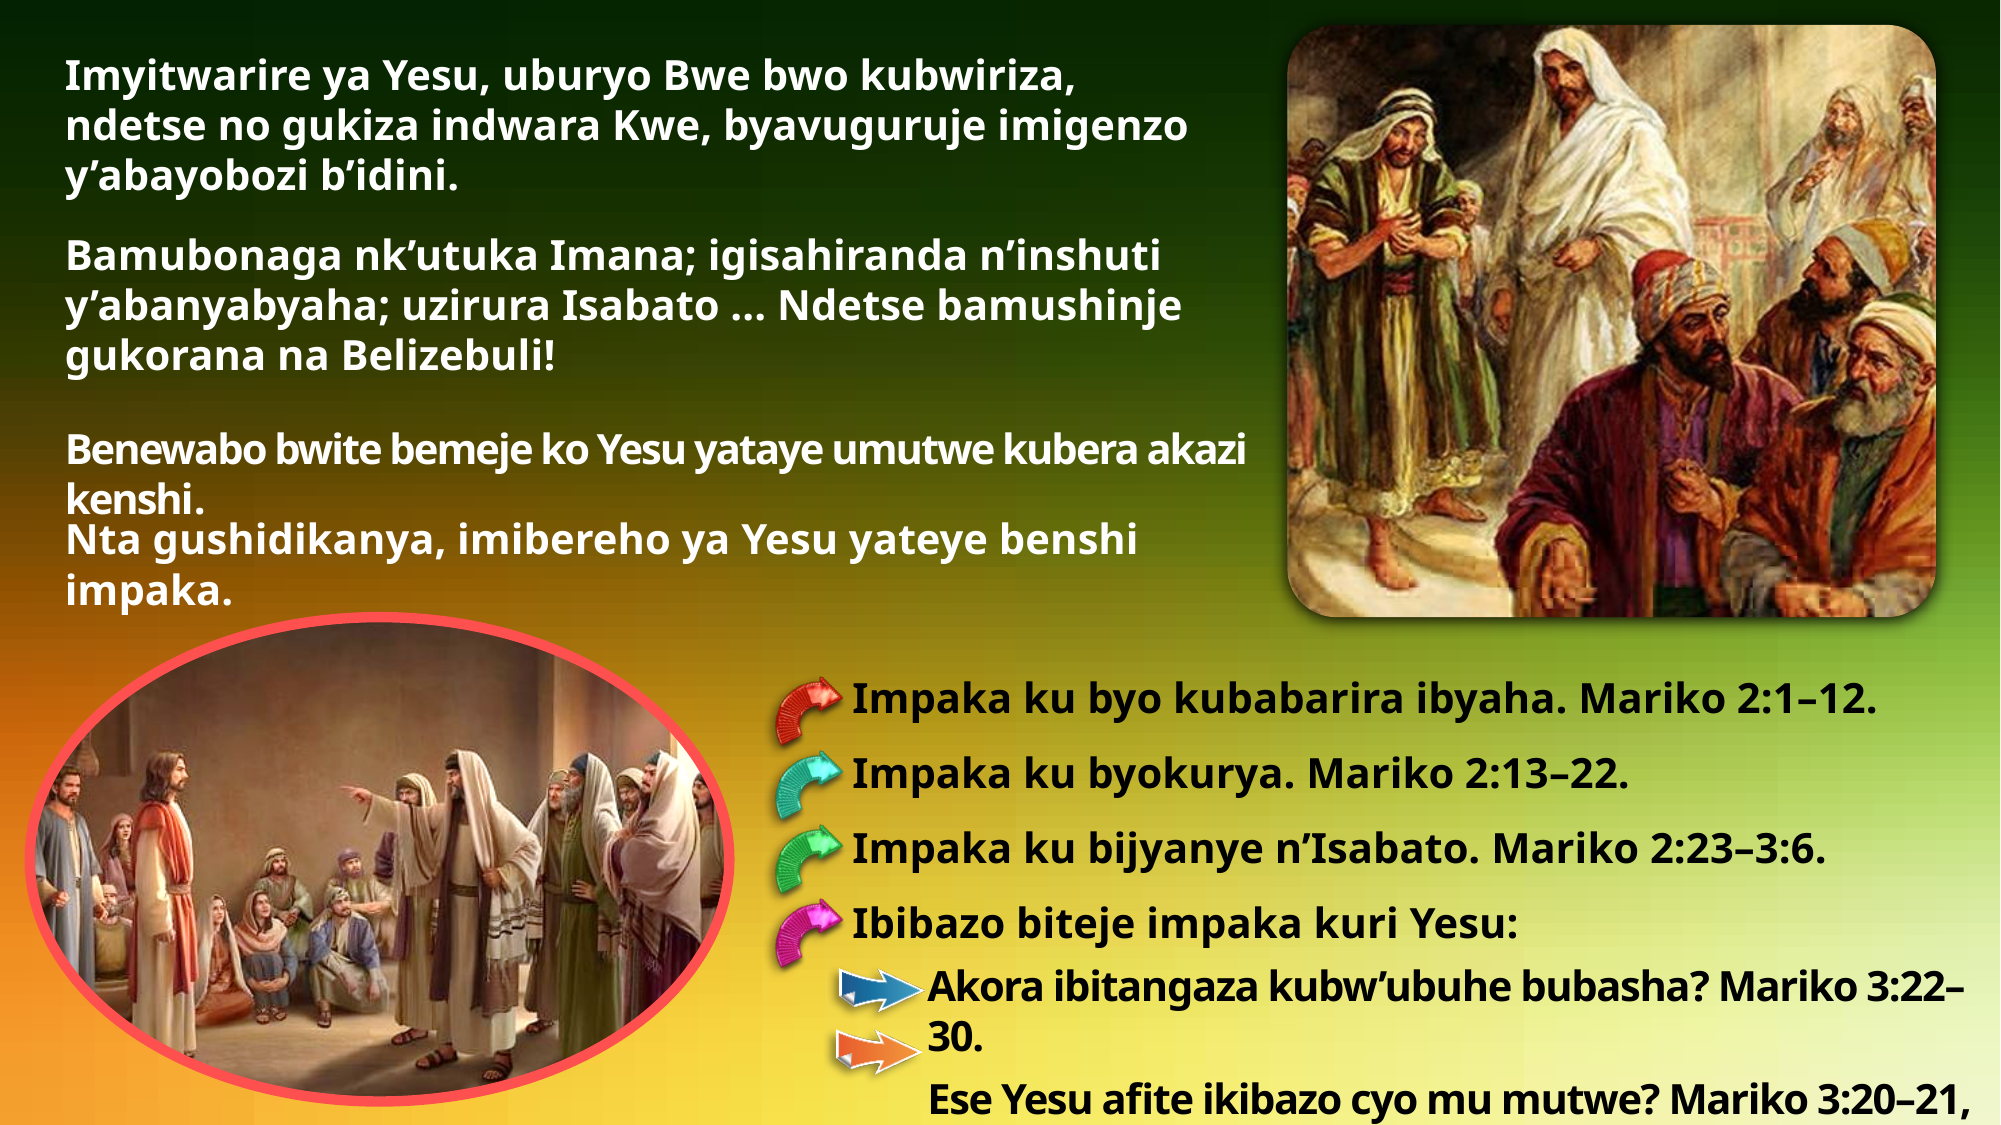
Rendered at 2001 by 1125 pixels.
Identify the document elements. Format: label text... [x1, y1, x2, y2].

text_box Bamubonaga nk’utuka Imana; igisahiranda n’inshuti y’abanyabyaha; uzirura Isabato ... Ndetse bamushinje gukorana na Belizebuli! [50, 221, 1240, 386]
picture [0, 0, 2001, 1125]
text_box Nta gushidikanya, imibereho ya Yesu yateye benshi impaka. [50, 531, 1283, 621]
text_box Impaka ku byo kubabarira ibyaha. Mariko 2:1–12. Impaka ku byokurya. Mariko 2:13–22. Impaka ku bijyanye n’Isabato. Mariko 2:23–3:6. Ibibazo biteje impaka kuri Yesu: Akora ibitangaza kubw’ubuhe bubasha? Mariko 3:22–30. Ese Yesu afite ikibazo cyo mu mutwe? Mariko 3:20–21, 31–35. [837, 664, 1997, 1125]
text_box Imyitwarire ya Yesu, uburyo Bwe bwo kubwiriza, ndetse no gukiza indwara Kwe, byavuguruje imigenzo y’abayobozi b’idini. [50, 41, 1240, 206]
text_box Benewabo bwite bemeje ko Yesu yataye umutwe kubera akazi kenshi. [50, 415, 1281, 531]
